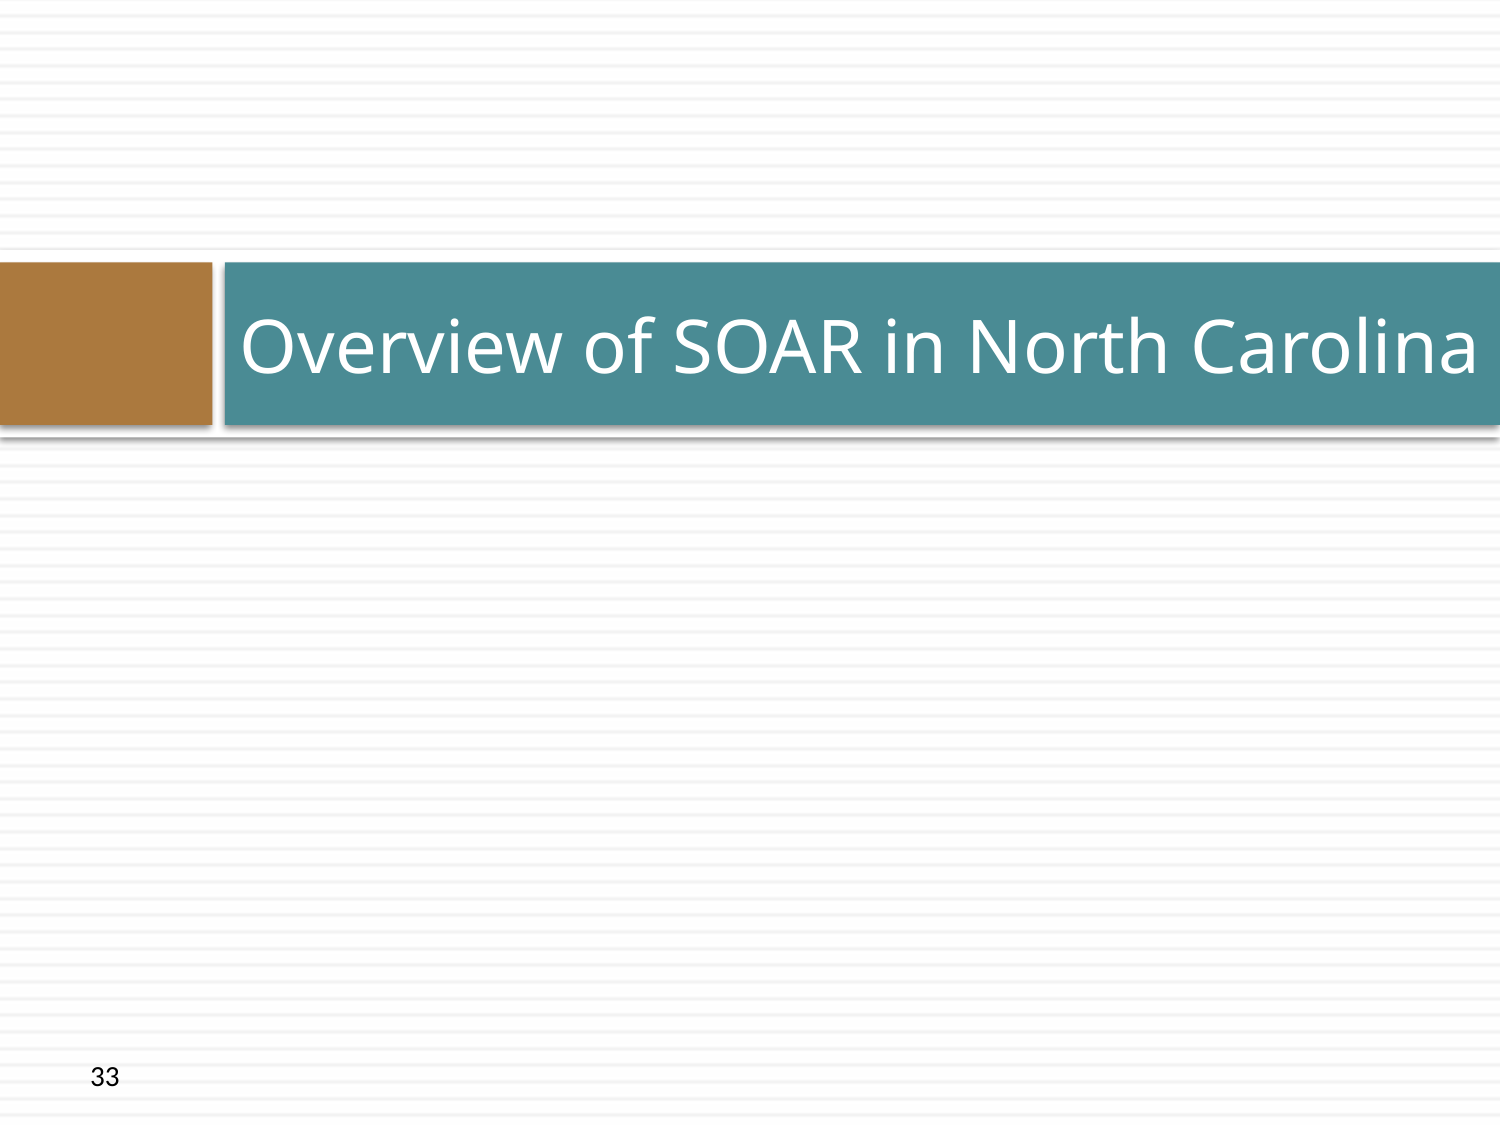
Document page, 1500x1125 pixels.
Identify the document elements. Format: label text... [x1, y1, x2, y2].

title Overview of SOAR in North Carolina [225, 262, 1500, 425]
